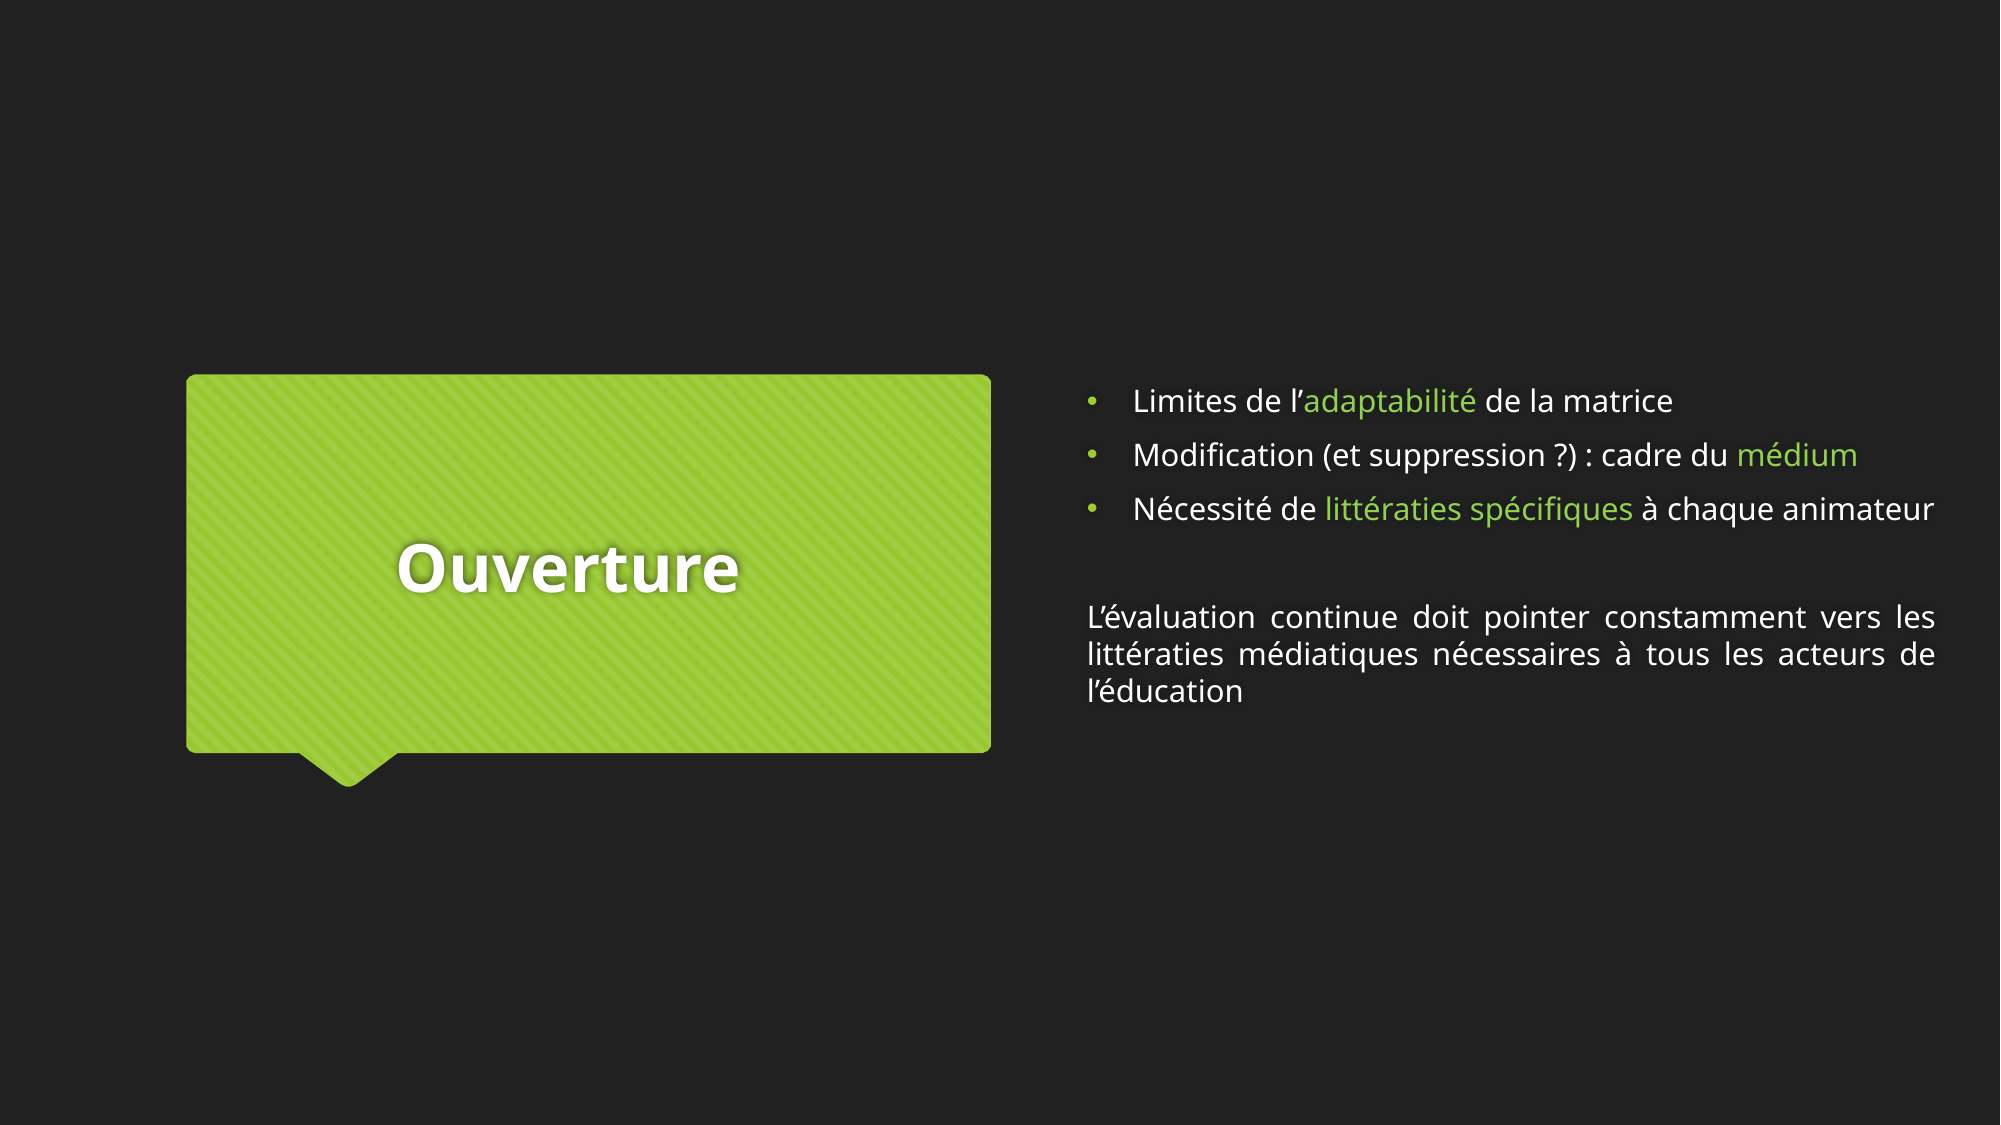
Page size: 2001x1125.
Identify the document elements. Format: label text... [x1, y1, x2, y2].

list Limites de l’adaptabilité de la matrice Modification (et suppression ?) : cadre du médium Nécessité de littératies spécifiques à chaque animateur L’évaluation continue doit pointer constamment vers les littératies médiatiques nécessaires à tous les acteurs de l’éducation [1071, 374, 1952, 751]
title Ouverture [209, 283, 929, 614]
